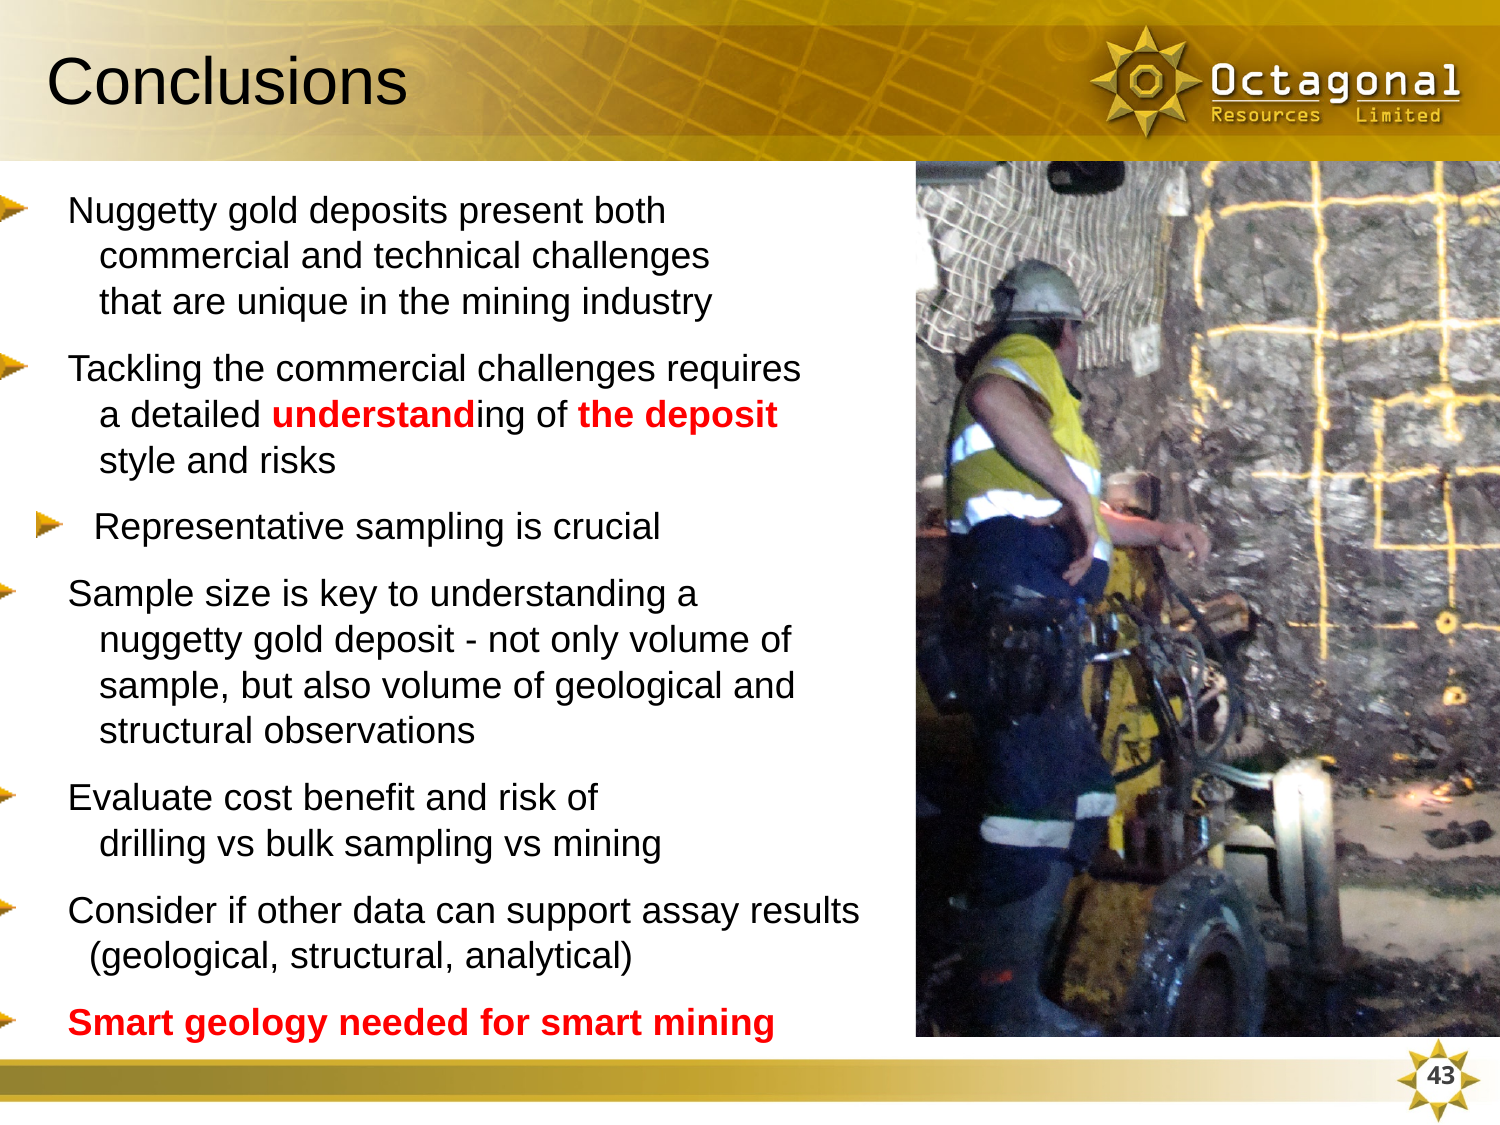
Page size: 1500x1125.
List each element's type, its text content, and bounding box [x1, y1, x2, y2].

picture [36, 511, 63, 538]
picture [0, 782, 16, 809]
picture [0, 894, 16, 922]
picture [0, 1007, 16, 1034]
picture [0, 0, 1500, 1125]
picture [0, 578, 16, 605]
picture [0, 353, 28, 380]
text_box Nuggetty gold deposits present both commercial and technical challenges that are unique in the mining industry Tackling the commercial challenges requires a detailed understanding of the deposit style and risks Representative sampling is crucial Sample size is key to understanding a nuggetty gold deposit - not only volume of sample, but also volume of geological and structural observations Evaluate cost benefit and risk of drilling vs bulk sampling vs mining Consider if other data can support assay results (geological, structural, analytical) Smart geology needed for smart mining [0, 169, 915, 1034]
picture [0, 195, 28, 222]
